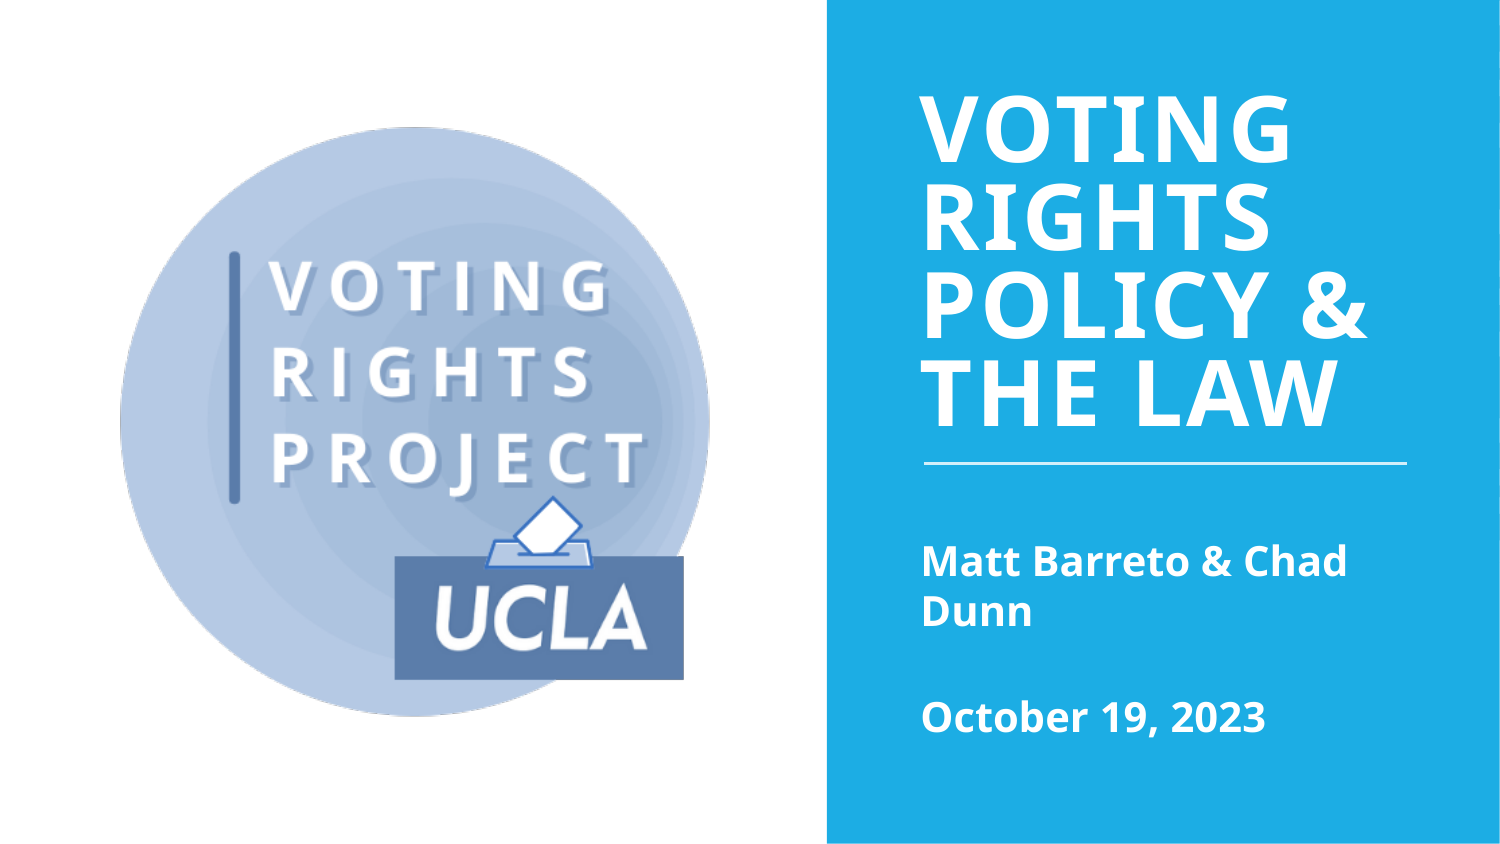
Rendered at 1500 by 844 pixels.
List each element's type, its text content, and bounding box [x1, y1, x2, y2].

picture [78, 85, 752, 758]
text_box [825, 0, 1500, 844]
text_box [0, 0, 825, 844]
subtitle Matt Barreto & Chad Dunn October 19, 2023 [905, 473, 1423, 764]
title Voting Rights Policy & The Law [904, 78, 1423, 453]
